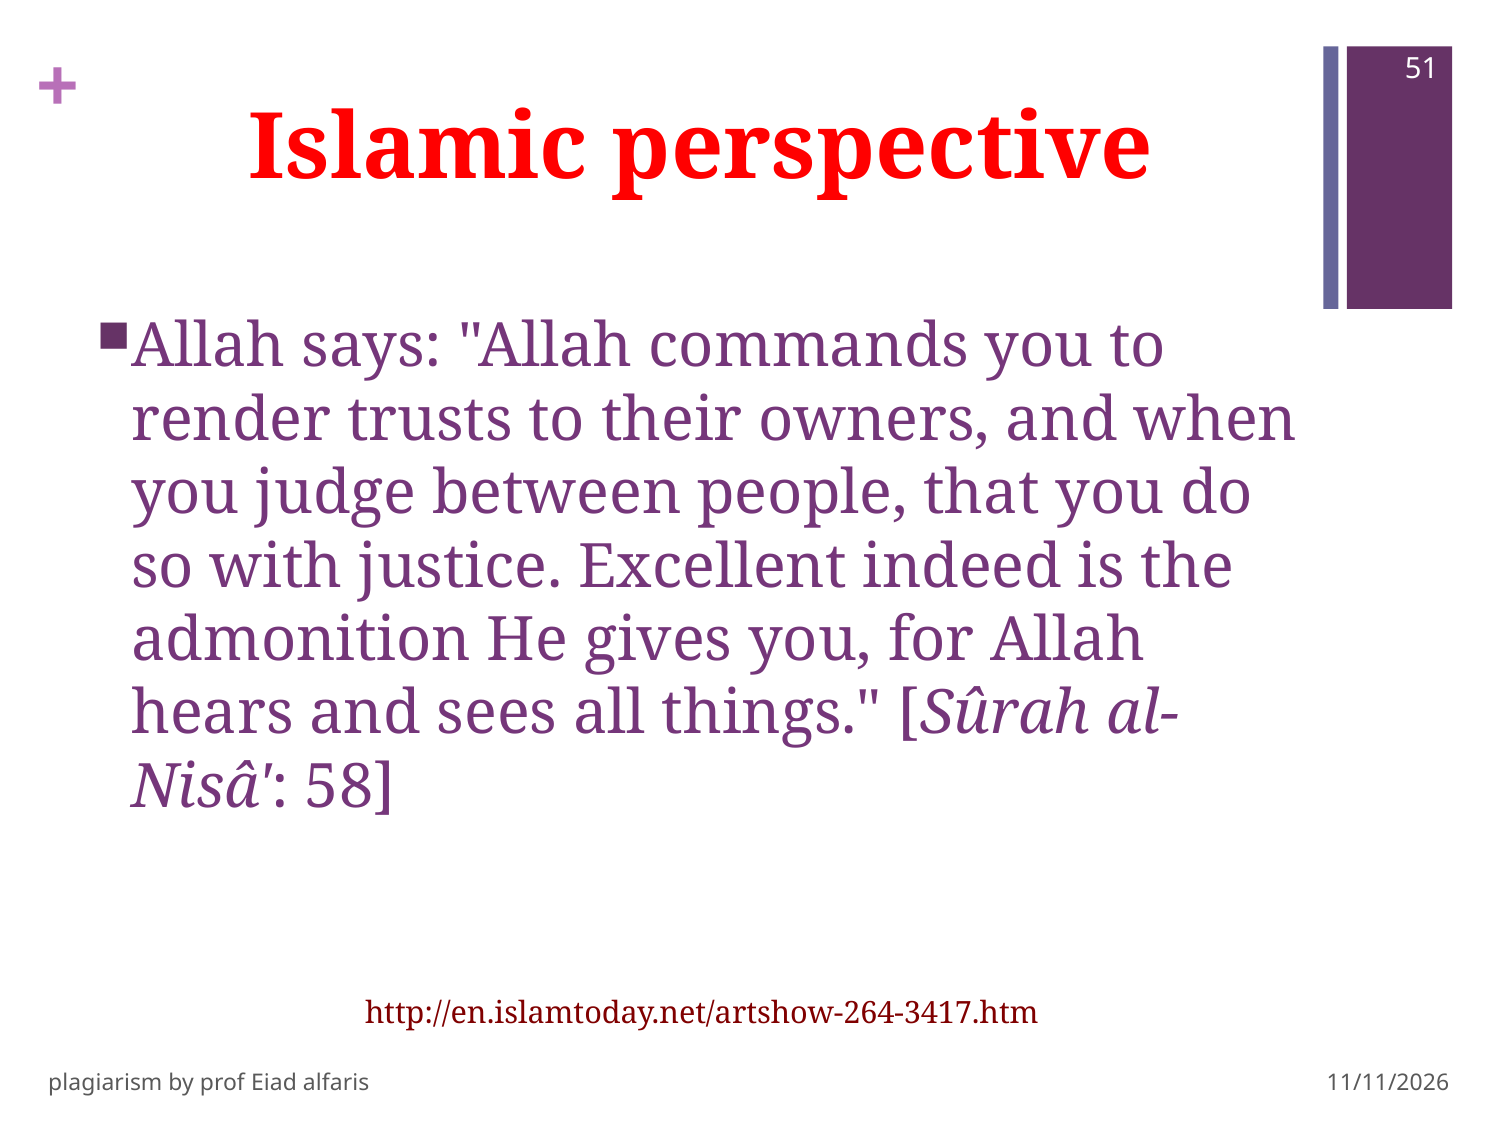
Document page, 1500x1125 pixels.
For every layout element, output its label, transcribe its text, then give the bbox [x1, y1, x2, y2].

list Allah says: "Allah commands you to render trusts to their owners, and when you judge between people, that you do so with justice. Excellent indeed is the admonition He gives you, for Allah hears and sees all things." [Sûrah al-Nisâ': 58] http://en.islamtoday.net/artshow-264-3417.htm [81, 231, 1322, 1083]
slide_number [1114, 1053, 1465, 1114]
footer plagiarism by prof Eiad alfaris [33, 1053, 1038, 1114]
title Islamic perspective [81, 79, 1322, 220]
slide_number 51 [1362, 39, 1454, 100]
